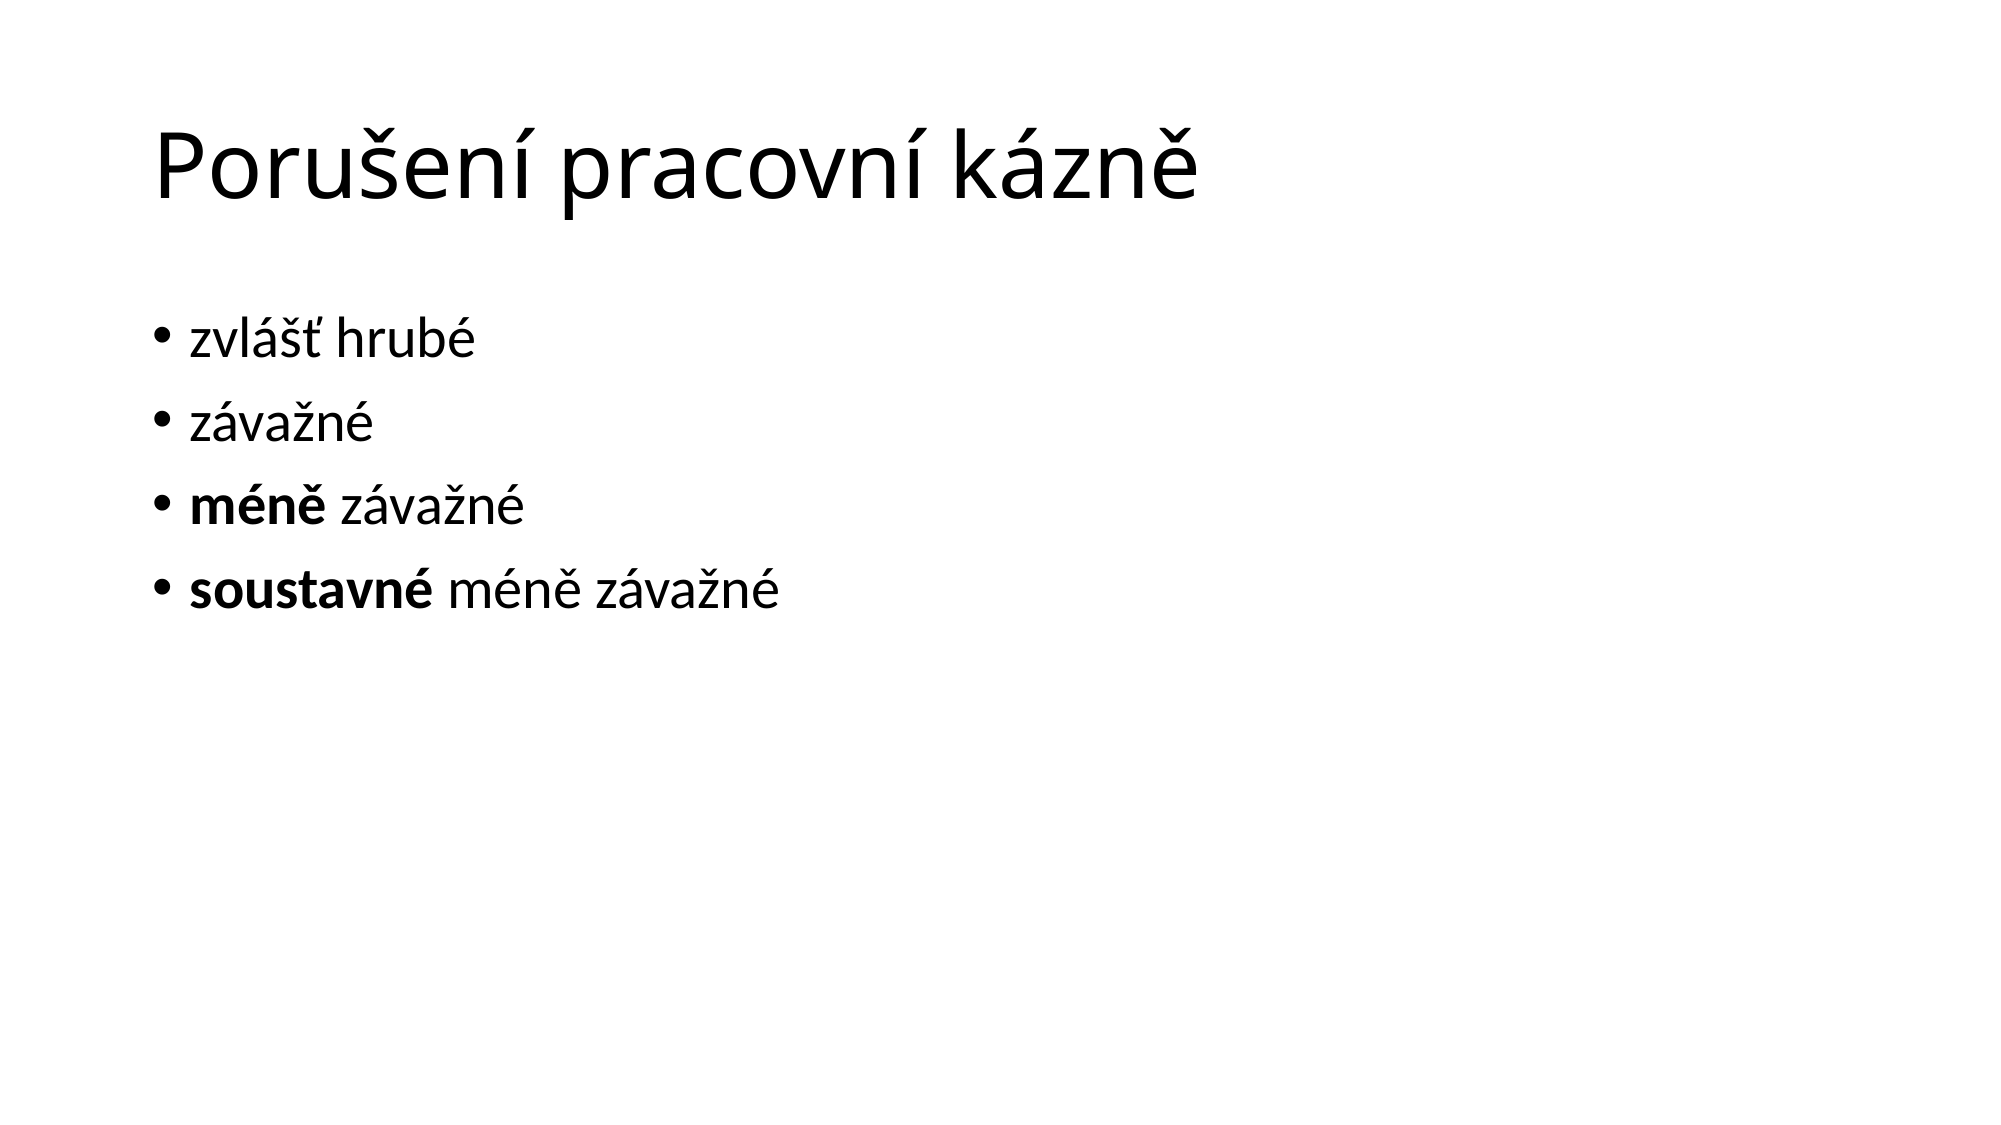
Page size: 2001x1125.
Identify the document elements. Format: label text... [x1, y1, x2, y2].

list zvlášť hrubé závažné méně závažné soustavné méně závažné [137, 299, 1863, 1014]
title Porušení pracovní kázně [137, 59, 1863, 278]
